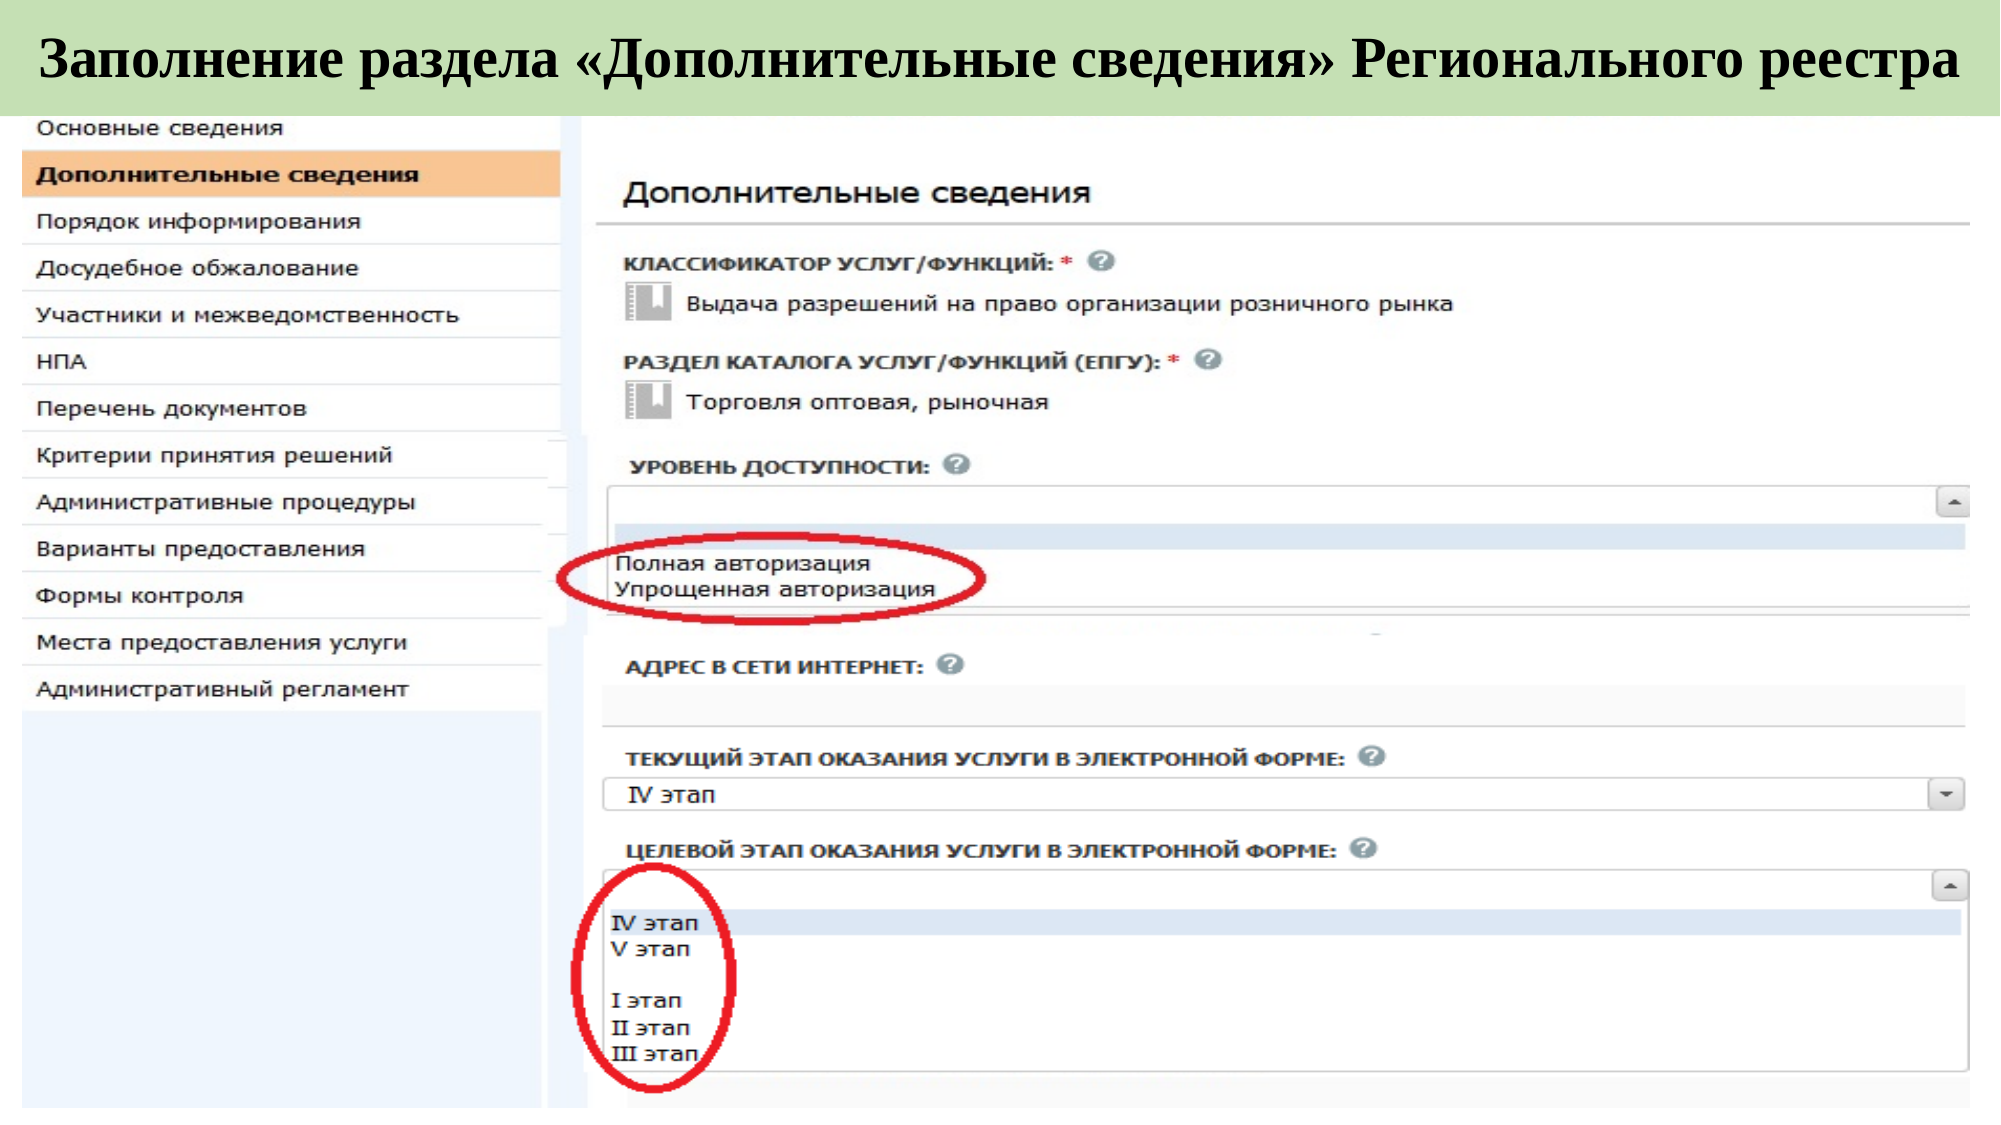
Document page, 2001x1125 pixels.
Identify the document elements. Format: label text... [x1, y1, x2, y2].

text_box Заполнение раздела «Дополнительные сведения» Регионального реестра [0, 0, 2000, 117]
picture [21, 116, 1970, 1108]
